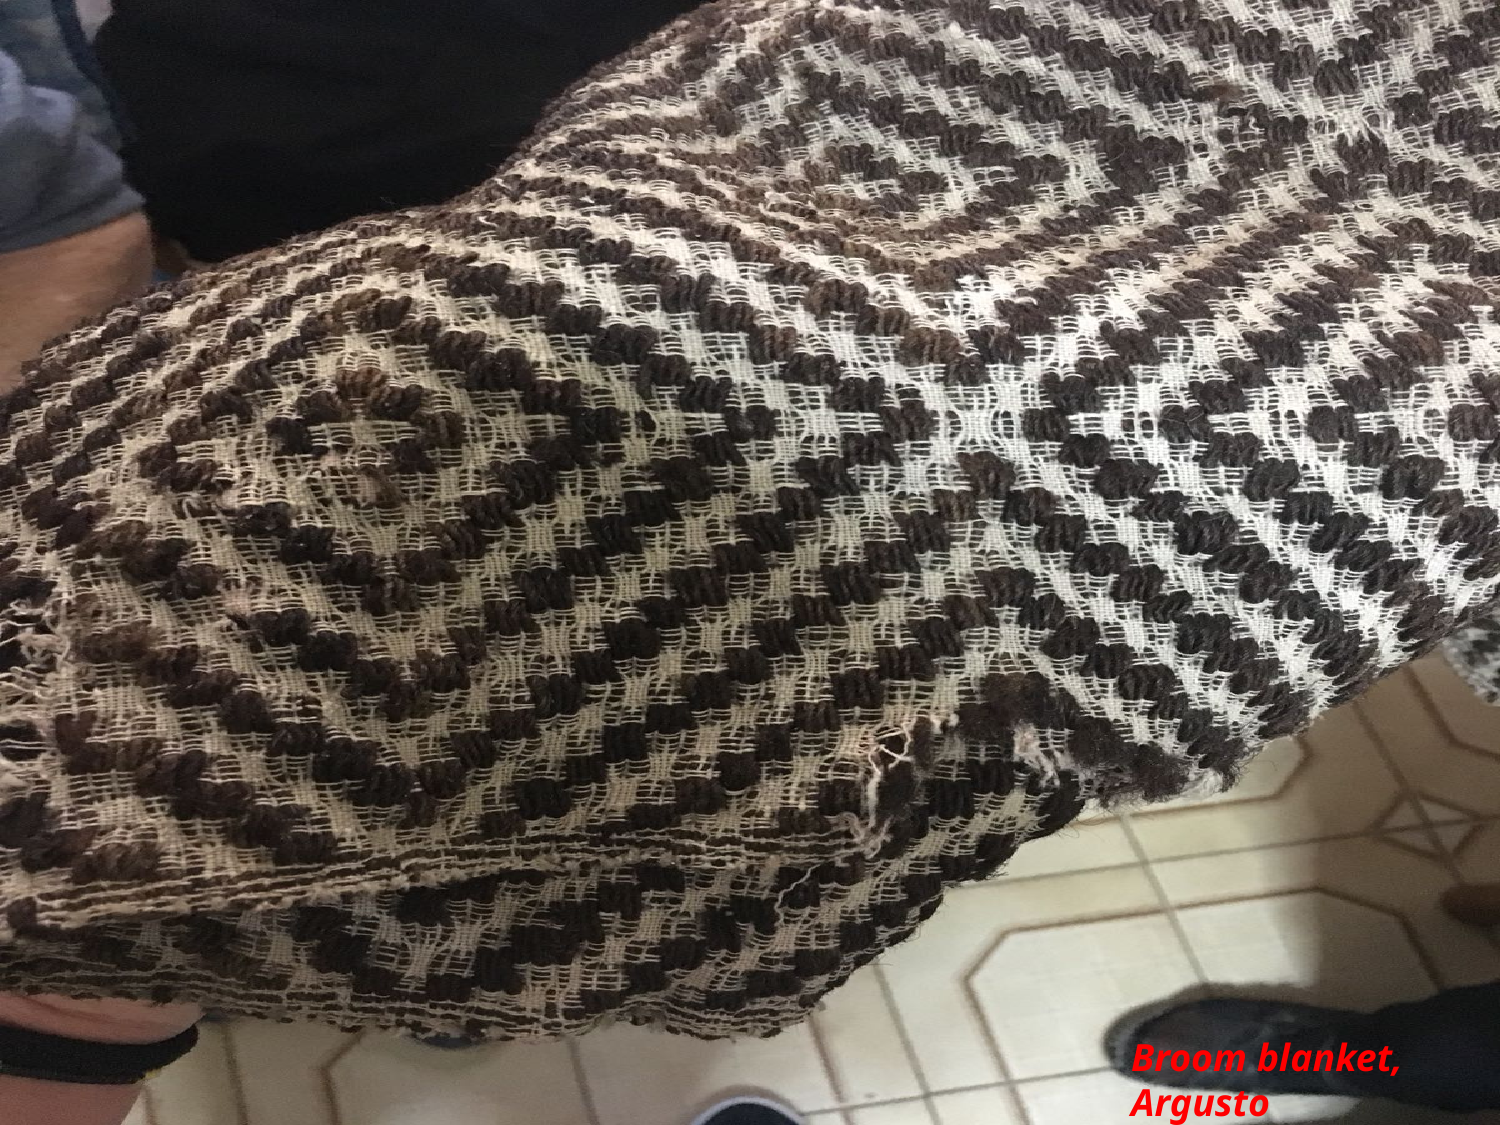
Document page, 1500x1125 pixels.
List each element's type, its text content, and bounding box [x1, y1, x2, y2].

picture [0, 0, 1500, 1125]
text_box Broom blanket, Argusto [1116, 1026, 1459, 1125]
